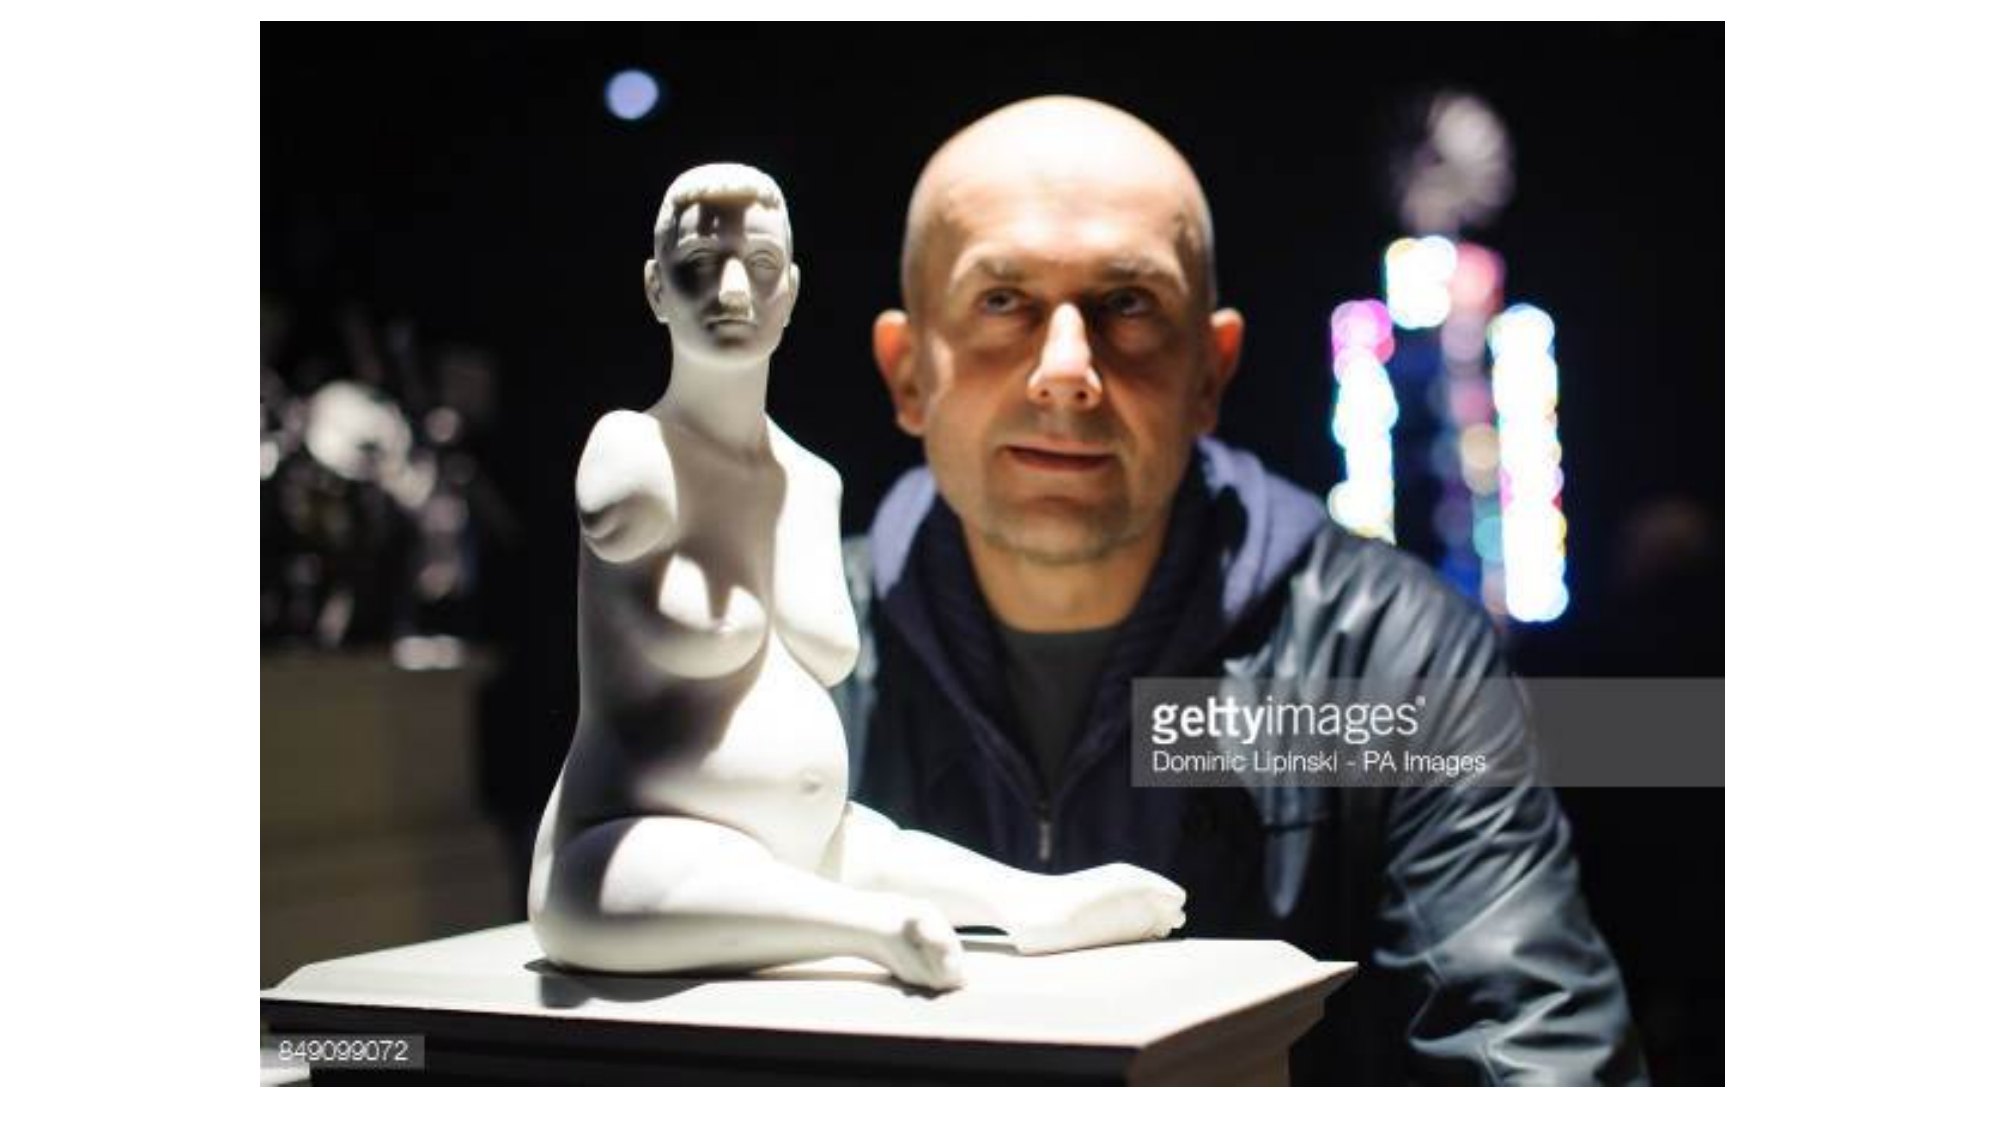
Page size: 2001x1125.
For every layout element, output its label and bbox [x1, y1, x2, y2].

picture [260, 21, 1725, 1087]
